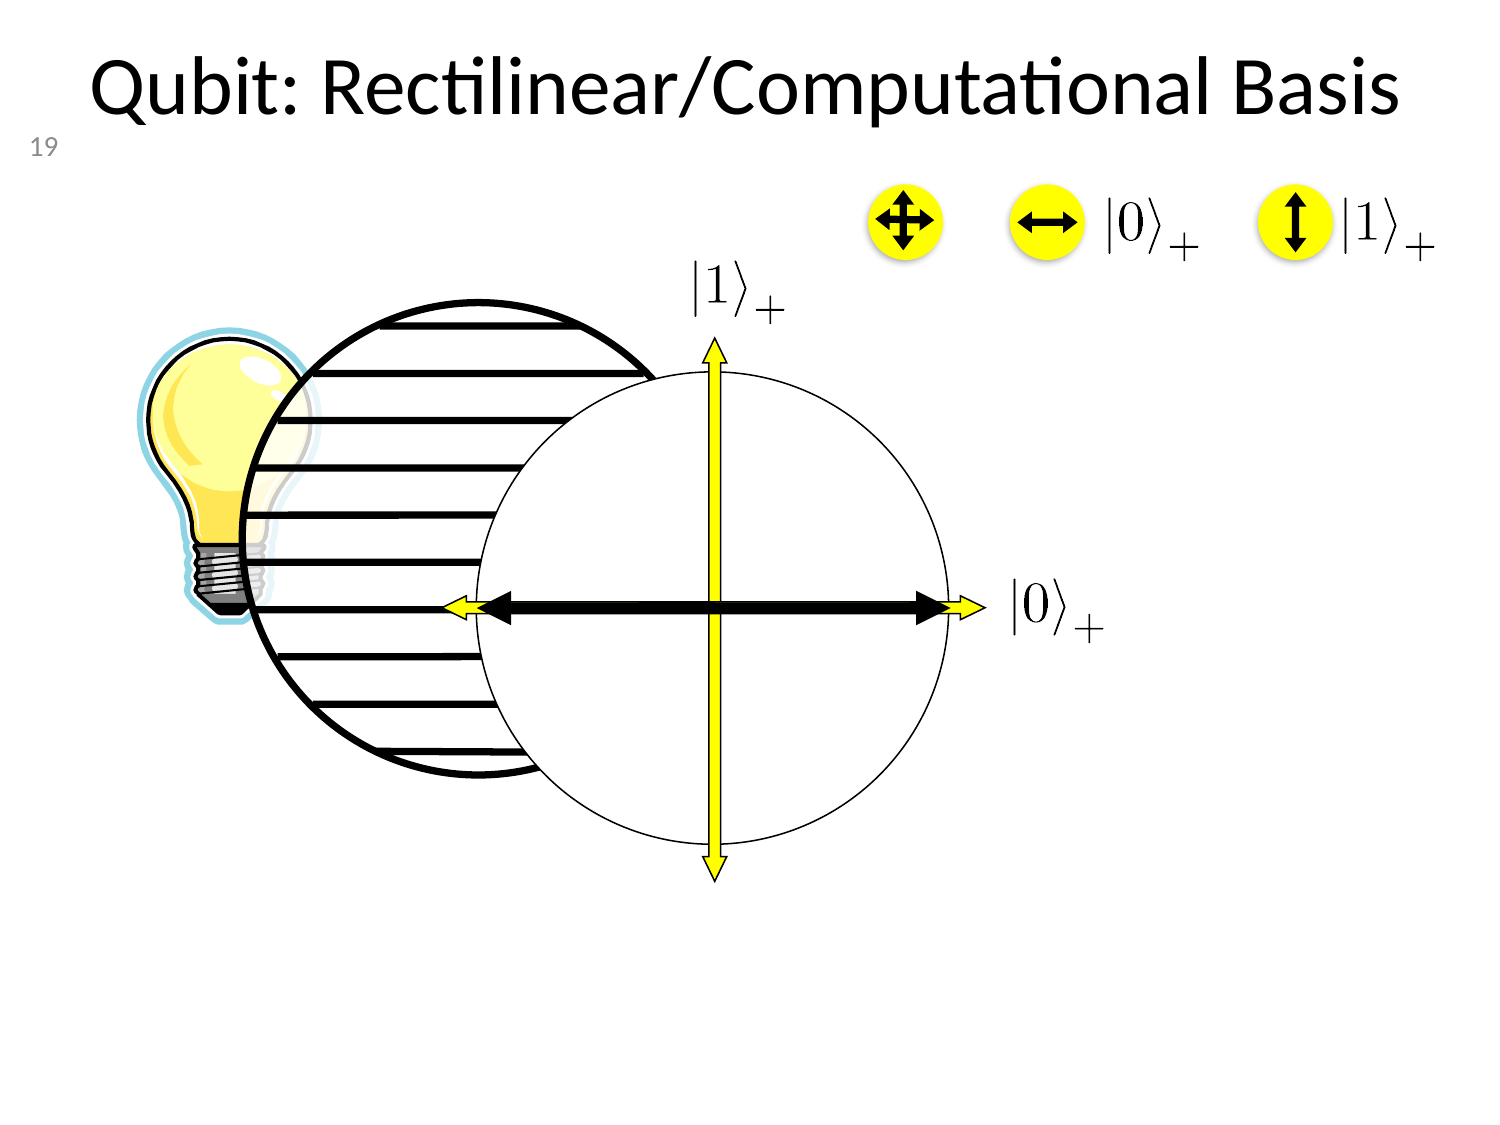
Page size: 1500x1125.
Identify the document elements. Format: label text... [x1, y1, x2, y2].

text_box [939, 595, 986, 620]
text_box [721, 614, 949, 845]
title Qubit: Rectilinear/Computational Basis [74, 23, 1459, 176]
text_box [554, 784, 708, 845]
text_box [867, 184, 944, 261]
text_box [1009, 184, 1086, 261]
text_box [719, 609, 938, 614]
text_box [1257, 184, 1334, 261]
picture [690, 258, 786, 327]
text_box [719, 601, 951, 615]
picture [1104, 195, 1200, 264]
picture [135, 326, 241, 626]
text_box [241, 302, 715, 776]
text_box [719, 601, 938, 607]
picture [1008, 577, 1105, 646]
text_box [721, 372, 949, 601]
text_box [719, 346, 727, 601]
picture [1339, 196, 1436, 264]
text_box [702, 614, 727, 882]
